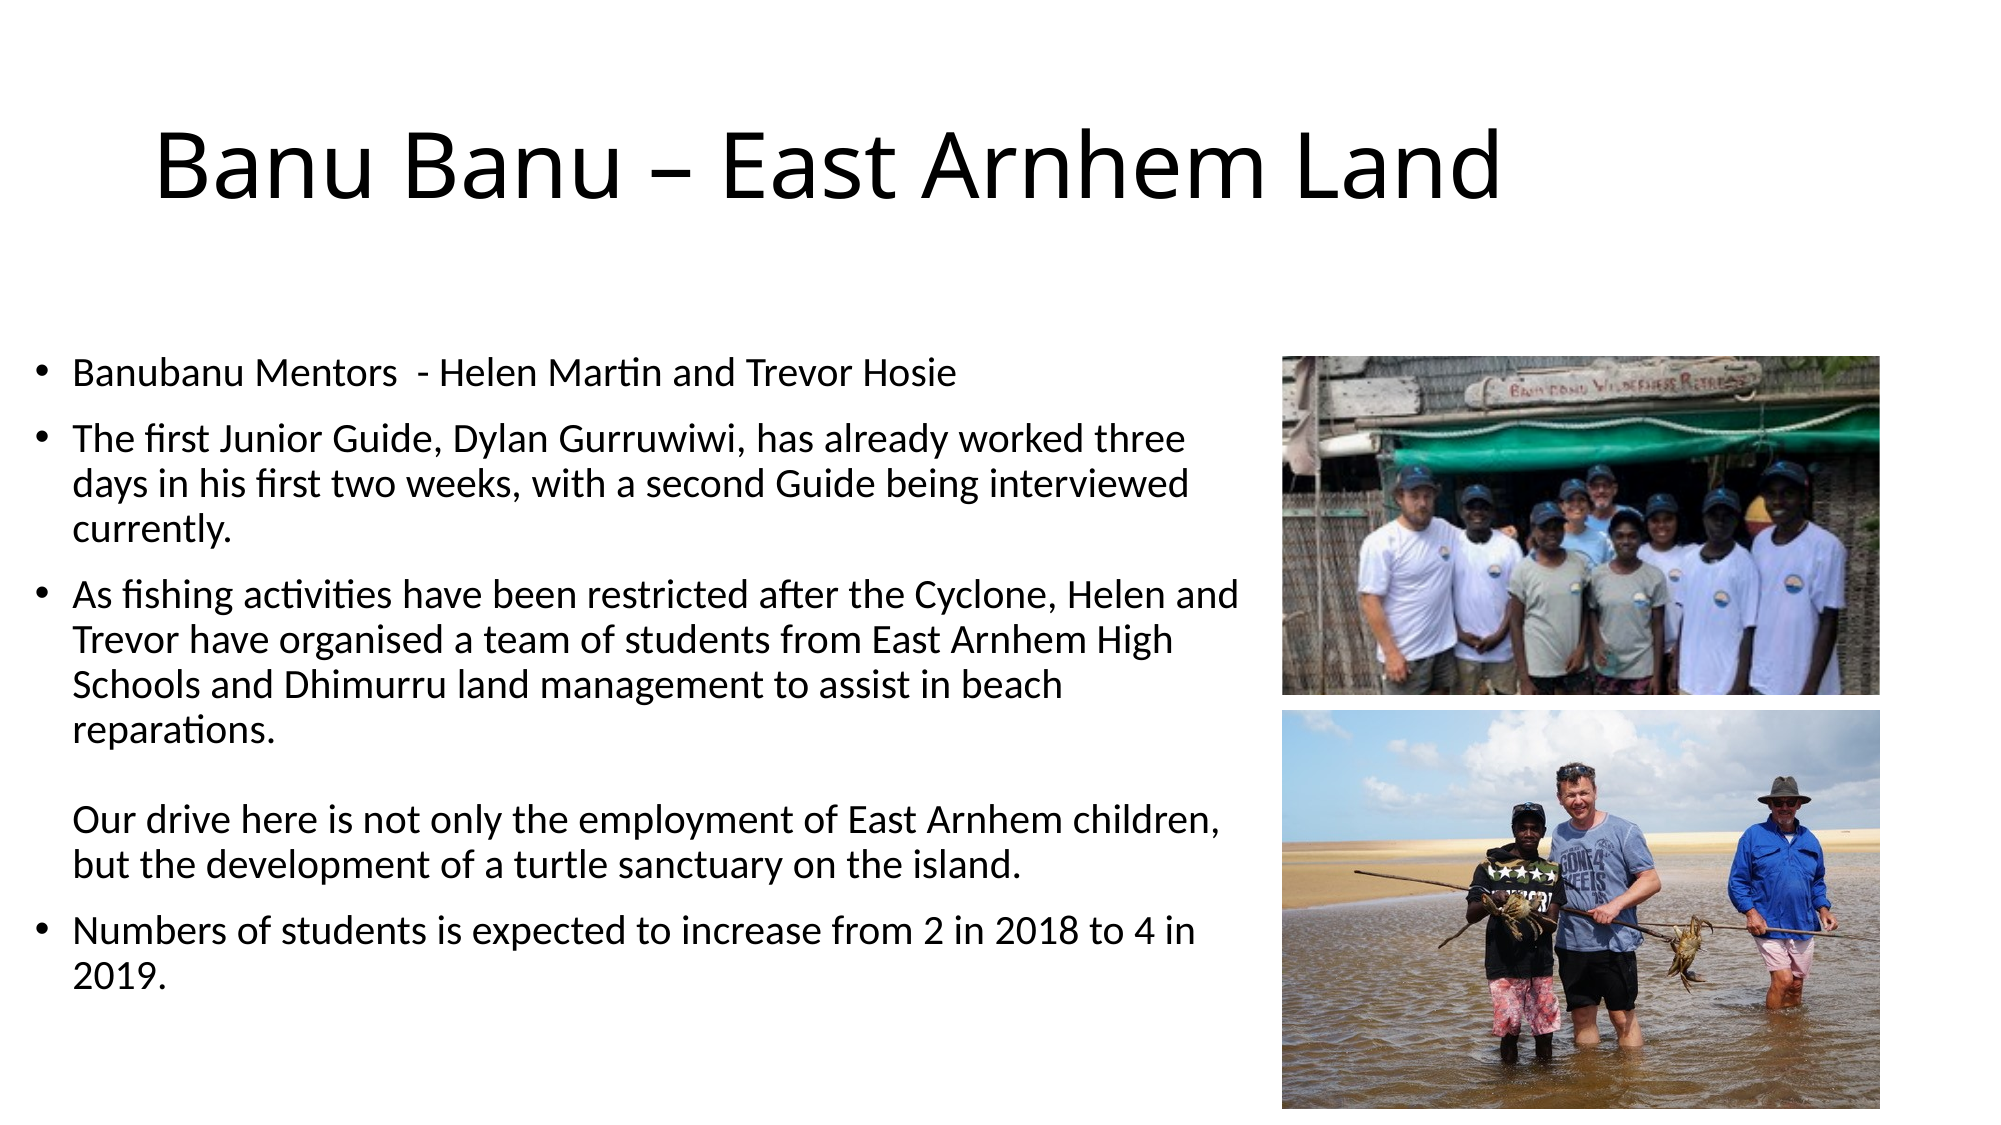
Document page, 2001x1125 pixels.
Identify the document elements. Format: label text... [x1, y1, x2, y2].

list Banubanu Mentors - Helen Martin and Trevor Hosie The first Junior Guide, Dylan Gurruwiwi, has already worked three days in his first two weeks, with a second Guide being interviewed currently. As fishing activities have been restricted after the Cyclone, Helen and Trevor have organised a team of students from East Arnhem High Schools and Dhimurru land management to assist in beach reparations. Our drive here is not only the employment of East Arnhem children, but the development of a turtle sanctuary on the island. Numbers of students is expected to increase from 2 in 2018 to 4 in 2019. [19, 342, 1263, 1088]
picture [1282, 710, 1880, 1109]
title Banu Banu – East Arnhem Land [137, 59, 1863, 278]
picture [1282, 356, 1880, 695]
